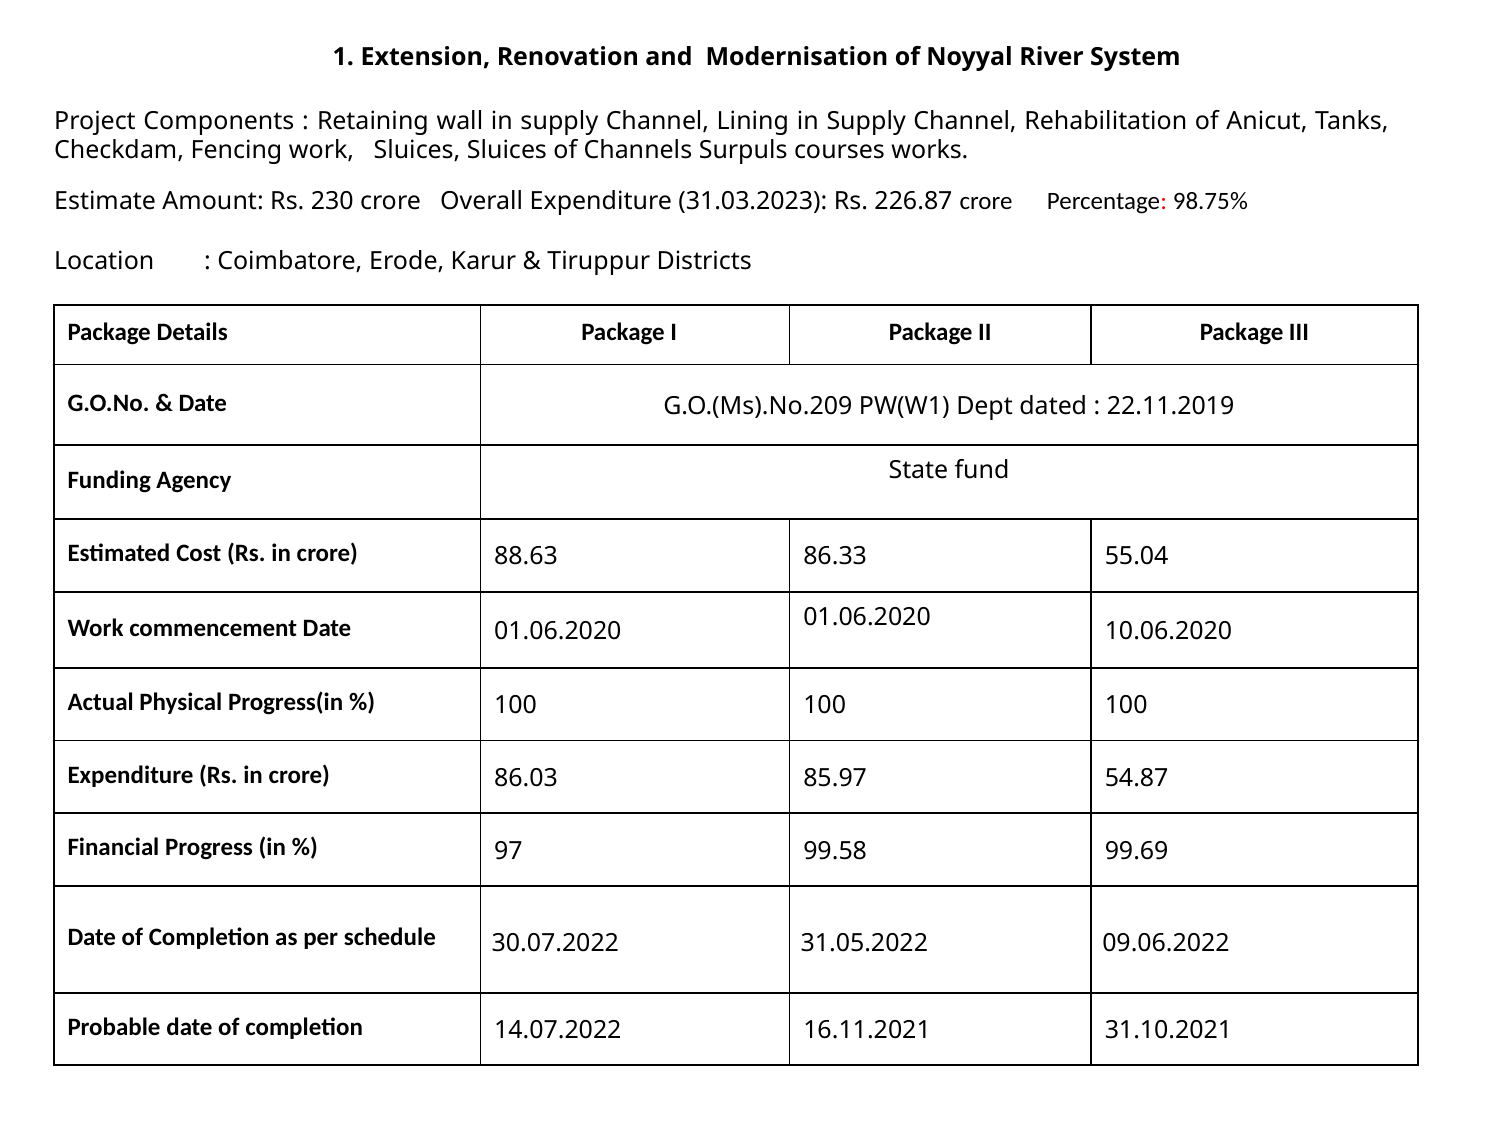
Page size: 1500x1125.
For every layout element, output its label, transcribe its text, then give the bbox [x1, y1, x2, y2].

table_cell Work commencement Date [55, 593, 480, 667]
table_cell 10.06.2020 [1092, 593, 1417, 667]
table_cell 100 [481, 669, 789, 740]
table_cell 55.04 [1092, 520, 1417, 591]
table_header Package II [790, 306, 1090, 364]
table_cell 85.97 [790, 741, 1090, 812]
table_cell 01.06.2020 [481, 593, 789, 667]
table_cell 14.07.2022 [481, 994, 789, 1064]
table_cell Estimated Cost (Rs. in crore) [55, 520, 480, 591]
table_cell 99.69 [1092, 814, 1417, 885]
table_cell 54.87 [1092, 741, 1417, 812]
table_header Package Details [55, 306, 480, 364]
table_cell G.O.(Ms).No.209 PW(W1) Dept dated : 22.11.2019 [481, 365, 1417, 444]
text_box 1. Extension, Renovation and Modernisation of Noyyal River System [44, 32, 1477, 78]
table_cell G.O.No. & Date [55, 365, 480, 444]
table_cell 30.07.2022 [481, 887, 789, 992]
table_header Package I [481, 306, 789, 364]
table_cell 01.06.2020 [790, 593, 1090, 667]
table_cell State fund [481, 446, 1417, 518]
table_cell 31.05.2022 [790, 887, 1090, 992]
table_cell 86.03 [481, 741, 789, 812]
table_cell Probable date of completion [55, 994, 480, 1064]
table_cell 09.06.2022 [1092, 887, 1417, 992]
table_cell Expenditure (Rs. in crore) [55, 741, 480, 812]
table_cell 16.11.2021 [790, 994, 1090, 1064]
table_cell Funding Agency [55, 446, 480, 518]
table_cell 31.10.2021 [1092, 994, 1417, 1064]
table_cell 100 [1092, 669, 1417, 740]
table_cell Date of Completion as per schedule [55, 887, 480, 992]
table_cell 86.33 [790, 520, 1090, 591]
table_cell 100 [790, 669, 1090, 740]
table_cell 99.58 [790, 814, 1090, 885]
table_header Package III [1092, 306, 1417, 364]
text_box Project Components : Retaining wall in supply Channel, Lining in Supply Channel, Rehabilitation of Anicut, Tanks, Checkdam, Fencing work, Sluices, Sluices of Channels Surpuls courses works. Estimate Amount: Rs. 230 crore Overall Expenditure (31.03.2023): Rs. 226.87 crore Percentage: 98.75% Location : Coimbatore, Erode, Karur & Tiruppur Districts [37, 95, 1407, 344]
table_cell Financial Progress (in %) [55, 814, 480, 885]
table_cell 97 [481, 814, 789, 885]
table_cell 88.63 [481, 520, 789, 591]
table_cell Actual Physical Progress(in %) [55, 669, 480, 740]
